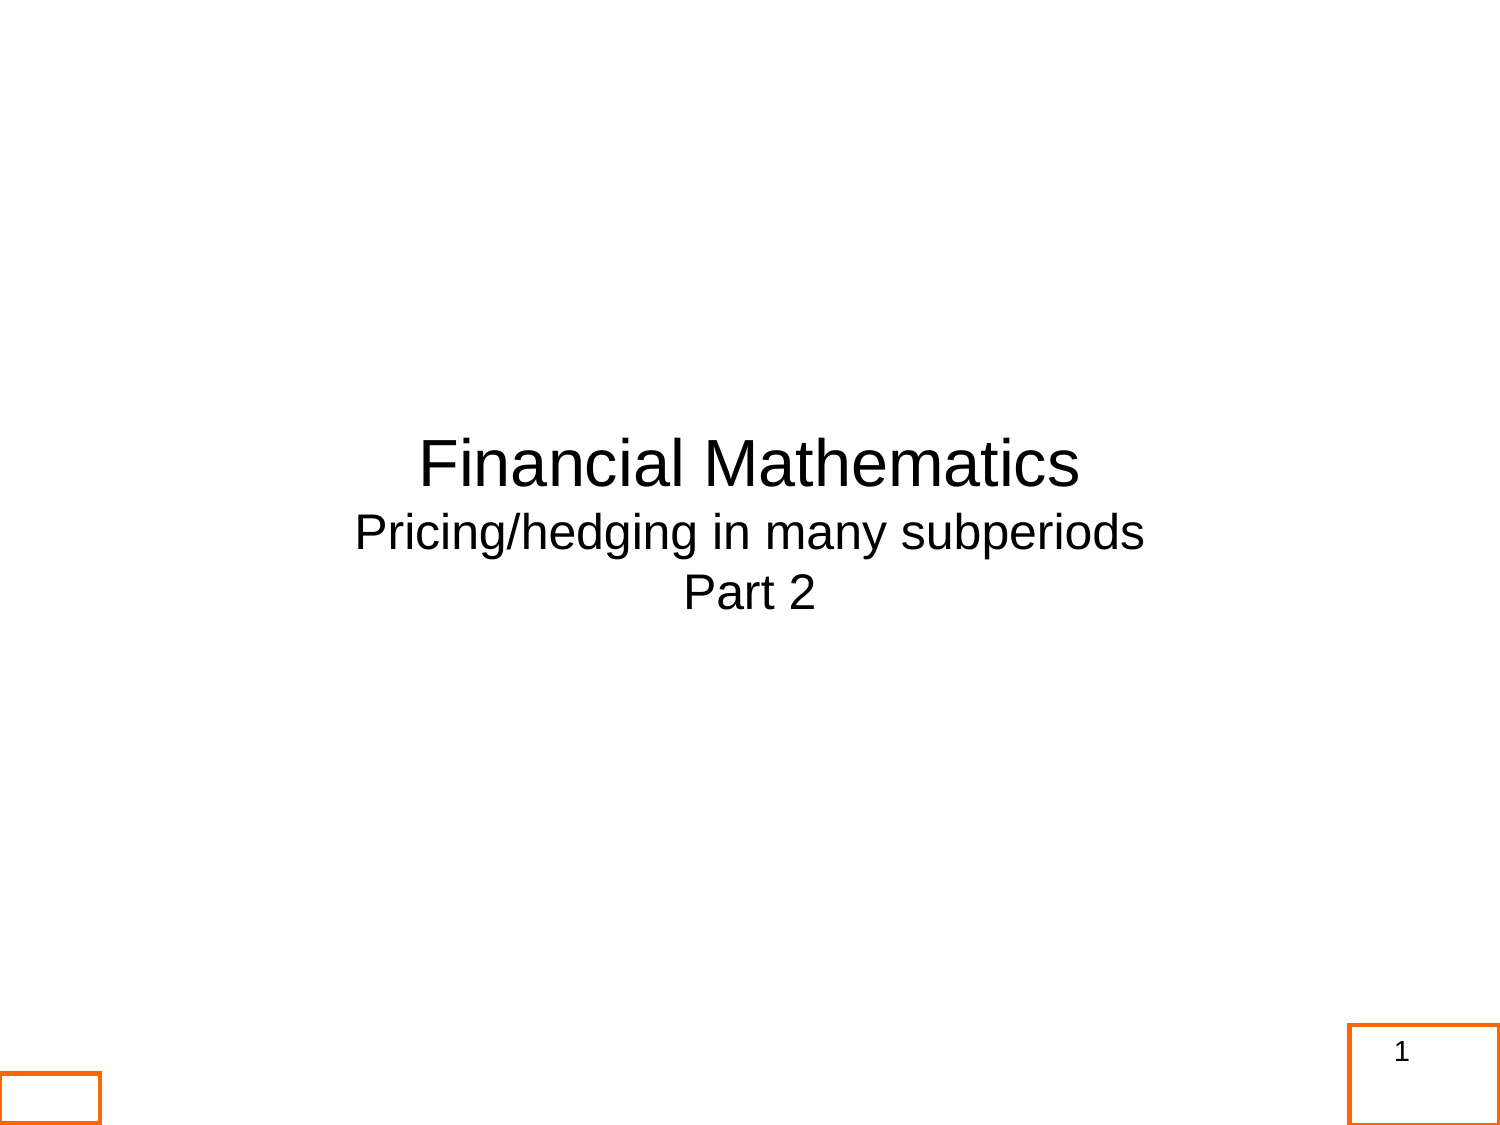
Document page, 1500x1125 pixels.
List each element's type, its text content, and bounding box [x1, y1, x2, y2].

text_box [1349, 1025, 1500, 1125]
text_box [0, 1073, 100, 1124]
slide_number 1 [1074, 1024, 1425, 1103]
text_box Financial Mathematics Pricing/hedging in many subperiods Part 2 [174, 412, 1325, 628]
